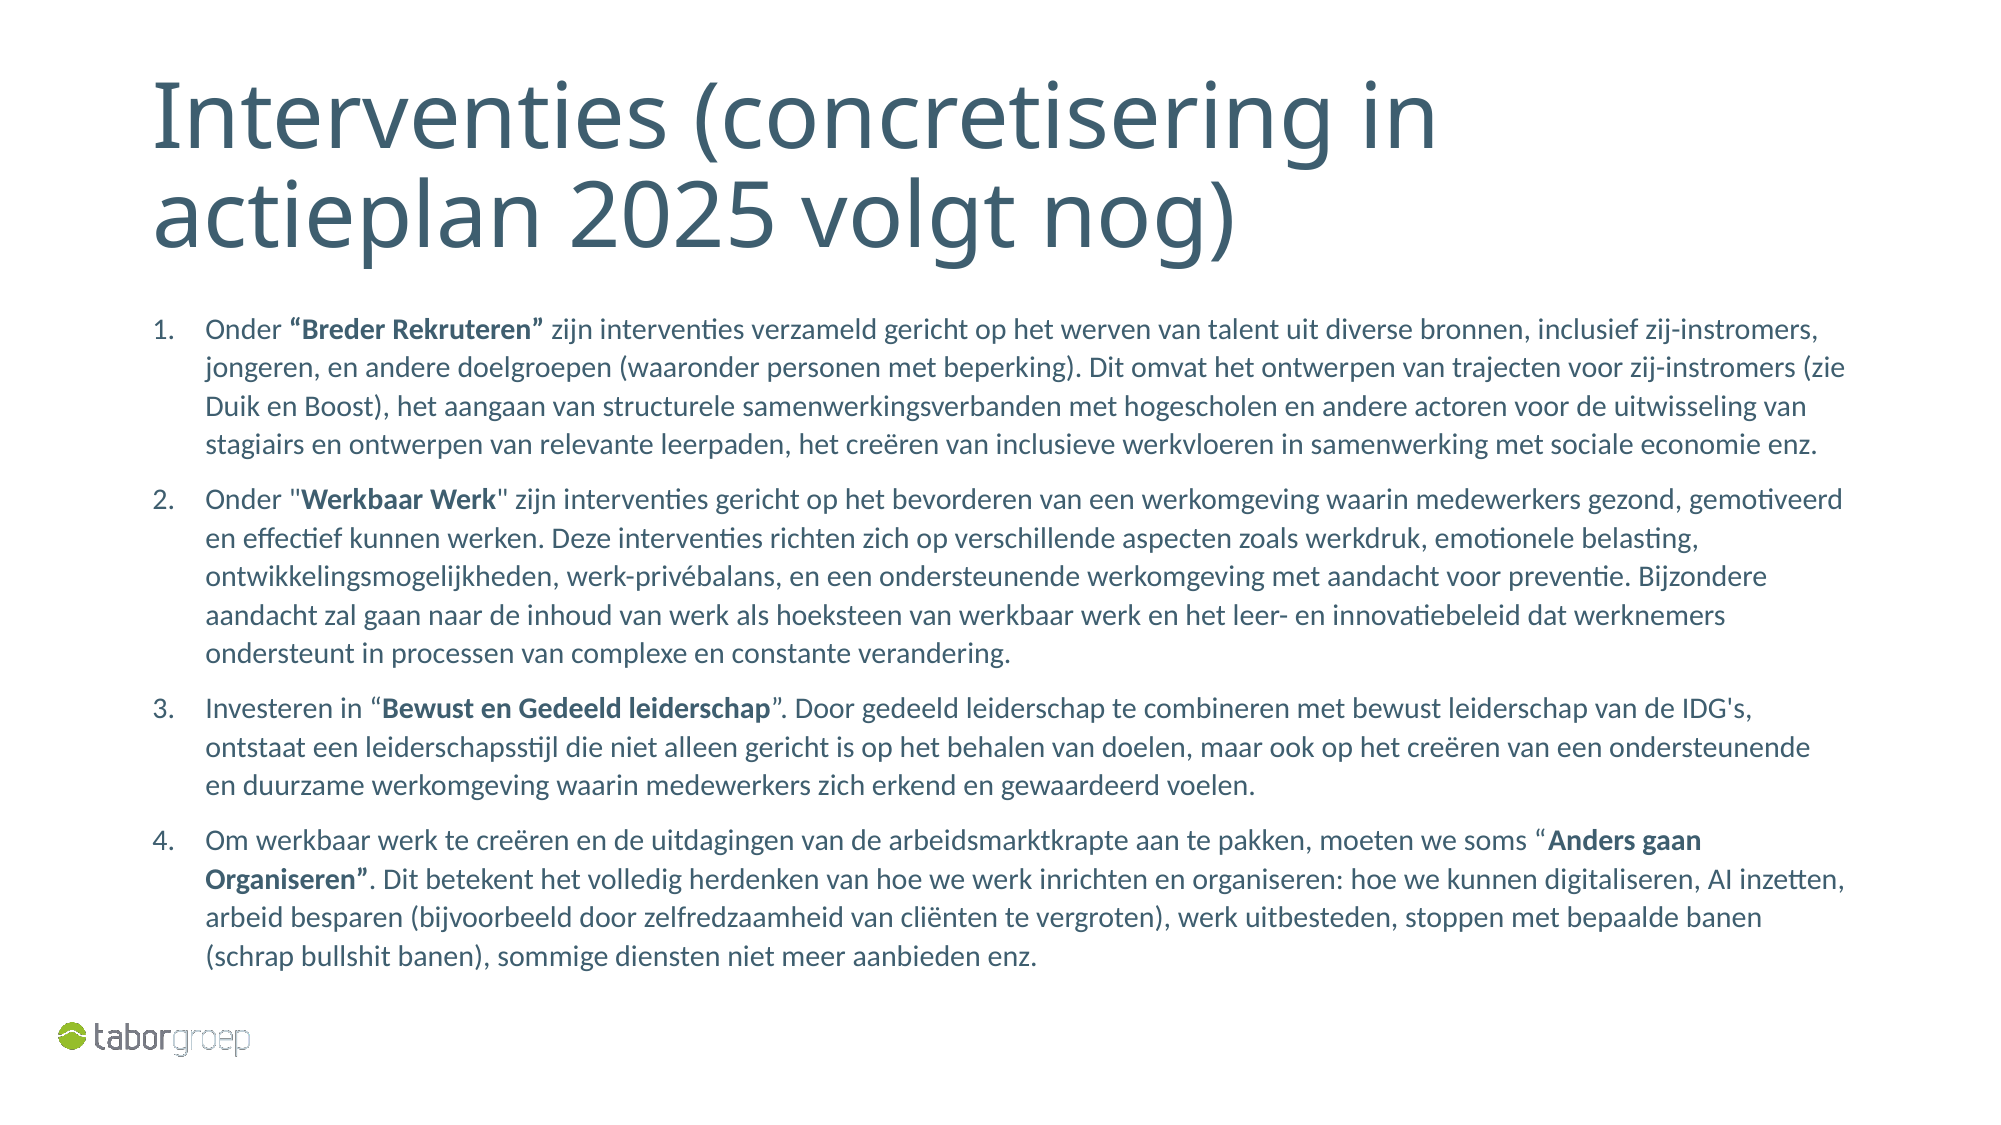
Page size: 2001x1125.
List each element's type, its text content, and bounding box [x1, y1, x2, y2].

title Interventies (concretisering in actieplan 2025 volgt nog) [137, 59, 1863, 278]
list Onder “Breder Rekruteren” zijn interventies verzameld gericht op het werven van talent uit diverse bronnen, inclusief zij-instromers, jongeren, en andere doelgroepen (waaronder personen met beperking). Dit omvat het ontwerpen van trajecten voor zij-instromers (zie Duik en Boost), het aangaan van structurele samenwerkingsverbanden met hogescholen en andere actoren voor de uitwisseling van stagiairs en ontwerpen van relevante leerpaden, het creëren van inclusieve werkvloeren in samenwerking met sociale economie enz. Onder "Werkbaar Werk" zijn interventies gericht op het bevorderen van een werkomgeving waarin medewerkers gezond, gemotiveerd en effectief kunnen werken. Deze interventies richten zich op verschillende aspecten zoals werkdruk, emotionele belasting, ontwikkelingsmogelijkheden, werk-privébalans, en een ondersteunende werkomgeving met aandacht voor preventie. Bijzondere aandacht zal gaan naar de inhoud van werk als hoeksteen van werkbaar werk en het leer- en innovatiebeleid dat werknemers ondersteunt in processen van complexe en constante verandering. Investeren in “Bewust en Gedeeld leiderschap”. Door gedeeld leiderschap te combineren met bewust leiderschap van de IDG's, ontstaat een leiderschapsstijl die niet alleen gericht is op het behalen van doelen, maar ook op het creëren van een ondersteunende en duurzame werkomgeving waarin medewerkers zich erkend en gewaardeerd voelen. Om werkbaar werk te creëren en de uitdagingen van de arbeidsmarktkrapte aan te pakken, moeten we soms “Anders gaan Organiseren”. Dit betekent het volledig herdenken van hoe we werk inrichten en organiseren: hoe we kunnen digitaliseren, AI inzetten, arbeid besparen (bijvoorbeeld door zelfredzaamheid van cliënten te vergroten), werk uitbesteden, stoppen met bepaalde banen (schrap bullshit banen), sommige diensten niet meer aanbieden enz. [137, 299, 1863, 1014]
picture [35, 995, 272, 1083]
